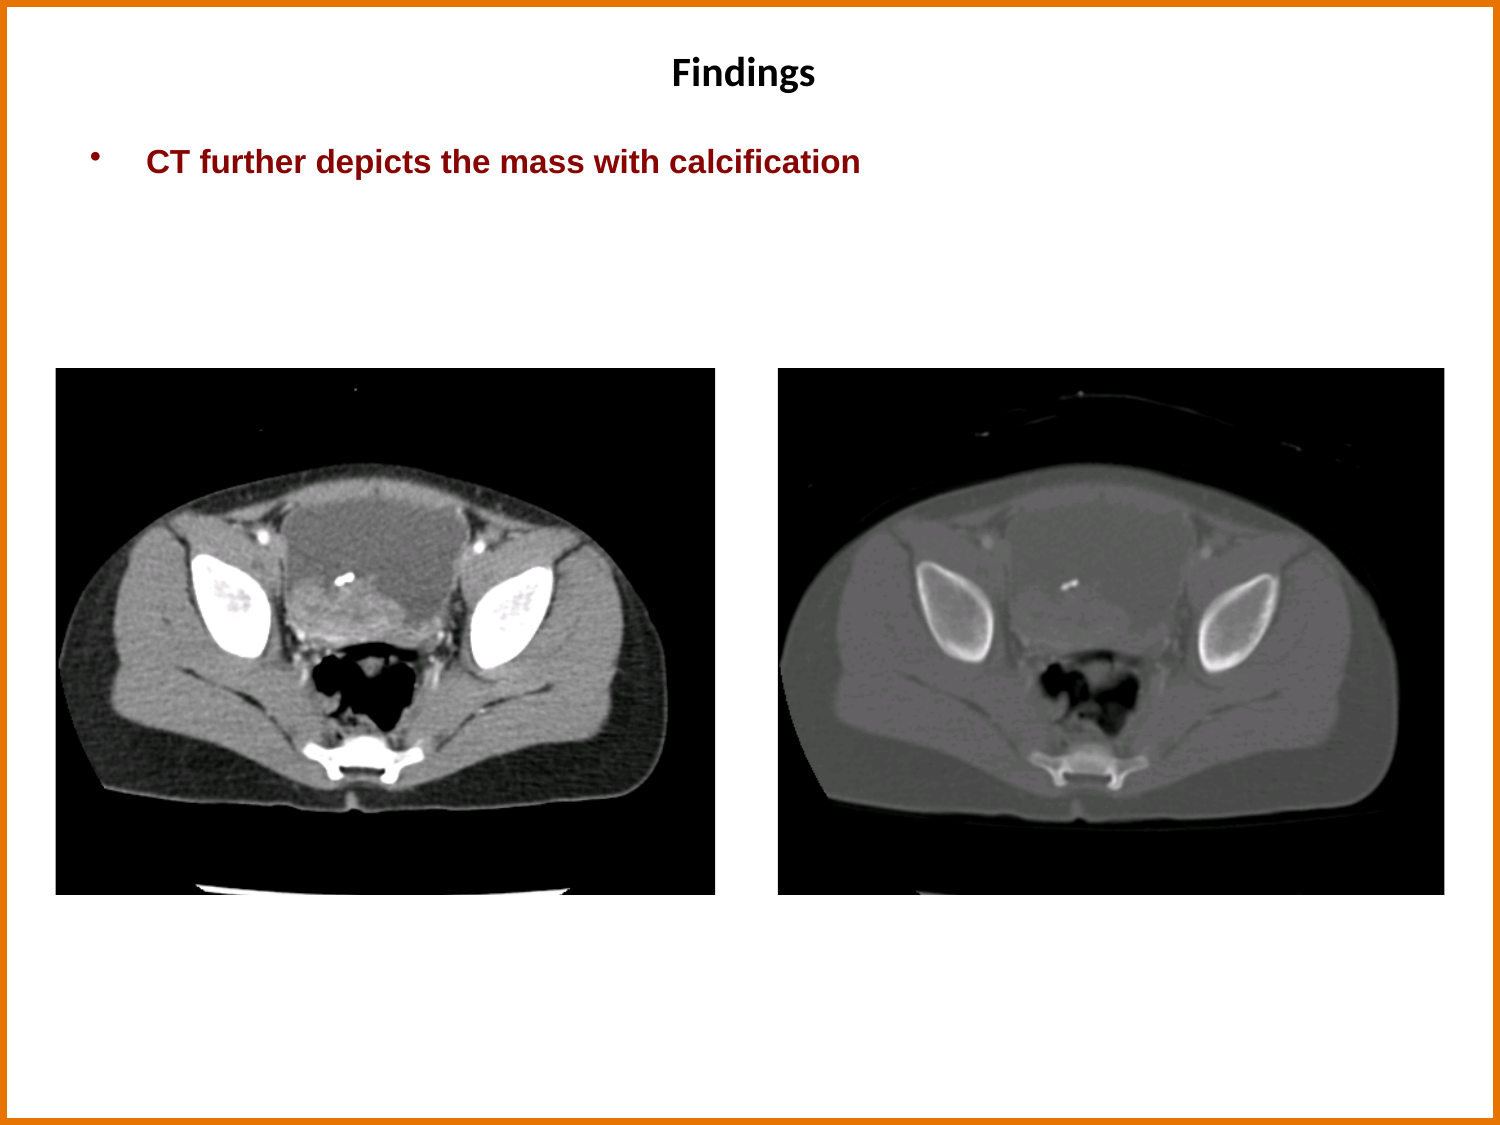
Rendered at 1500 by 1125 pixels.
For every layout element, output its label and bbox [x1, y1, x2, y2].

text_box [0, 0, 1500, 1125]
picture [55, 367, 716, 895]
picture [777, 367, 1445, 895]
